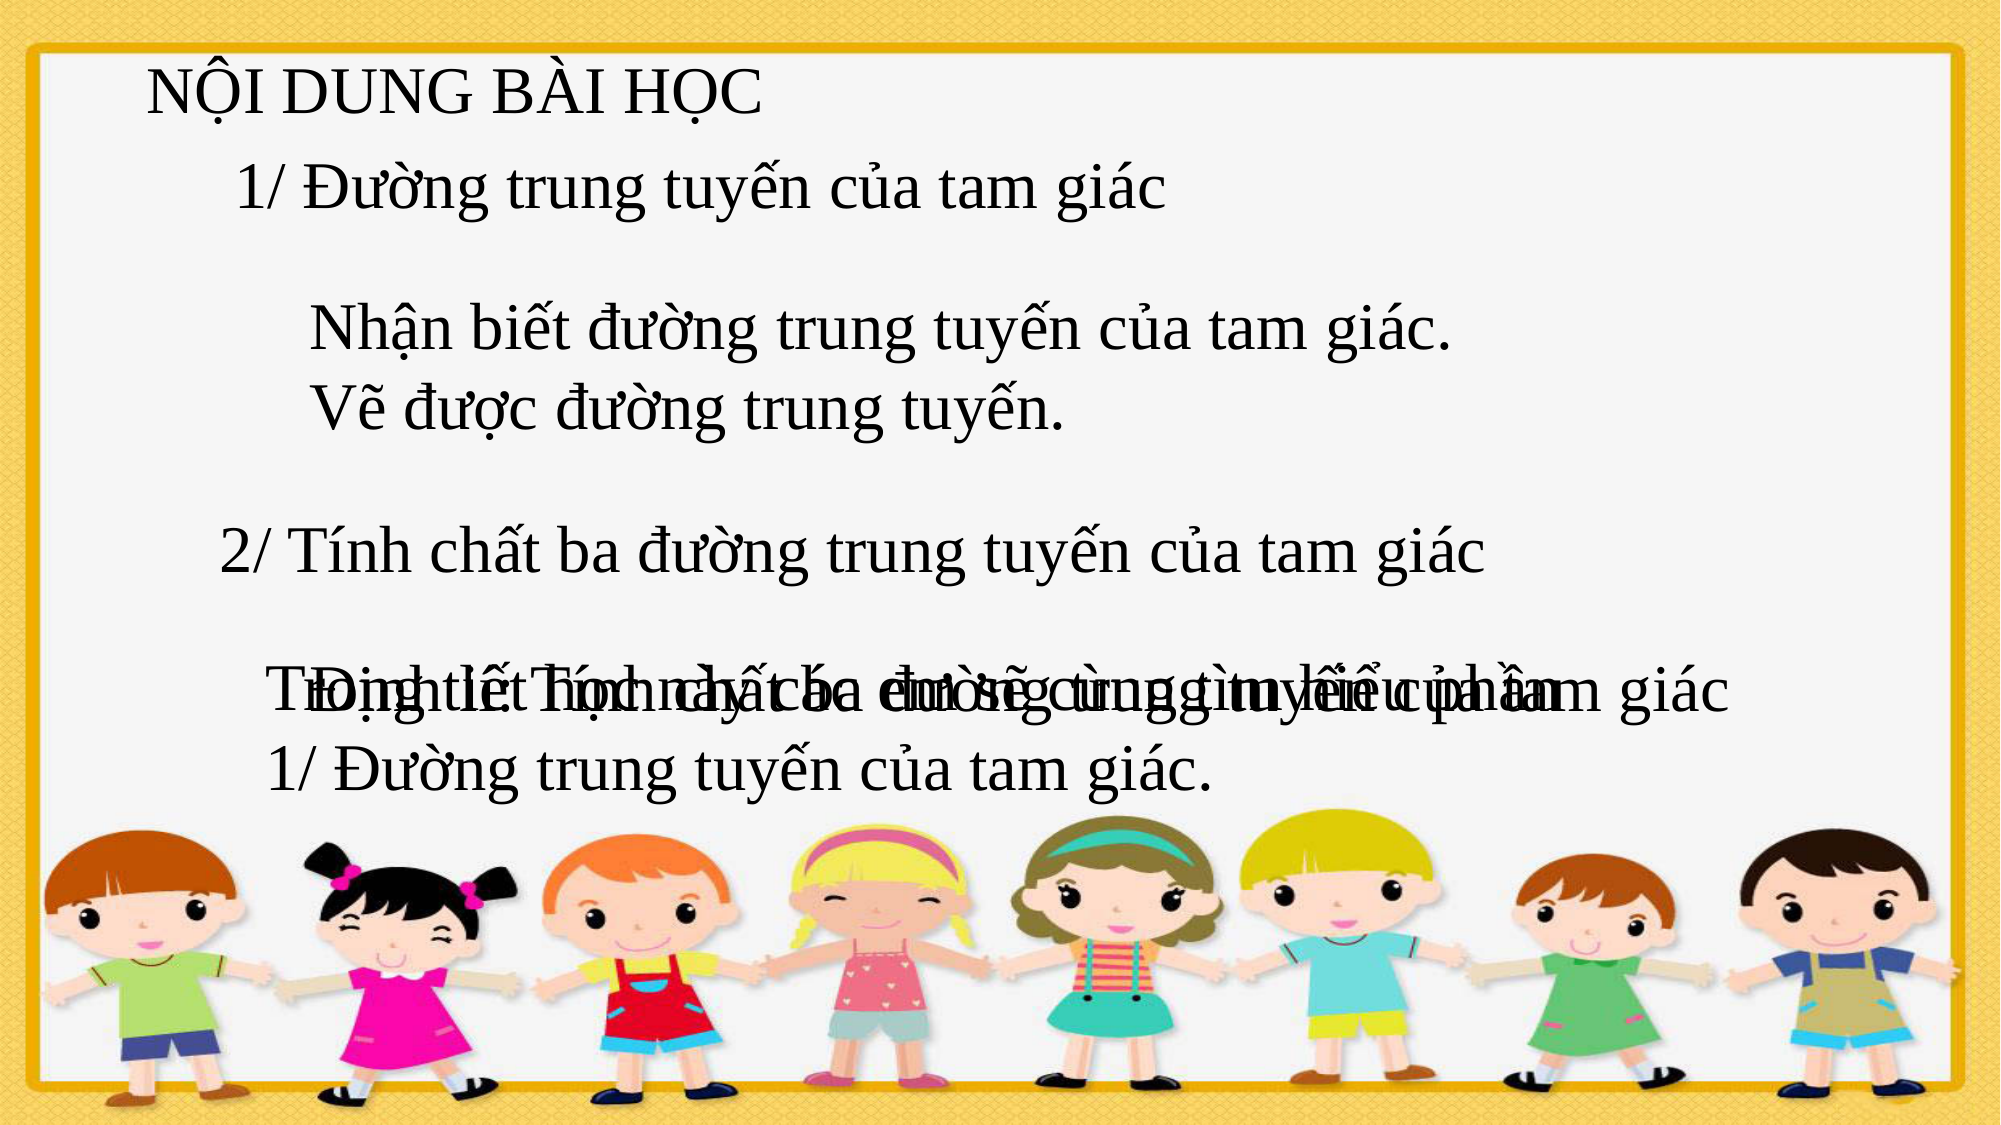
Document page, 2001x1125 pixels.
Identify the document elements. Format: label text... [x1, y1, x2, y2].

text_box 1/ Đường trung tuyến của tam giác [219, 134, 1414, 229]
text_box Trong tiết học này các em sẽ cùng tìm hiểu phần 1/ Đường trung tuyến của tam giác. [250, 636, 1750, 812]
text_box 2/ Tính chất ba đường trung tuyến của tam giác [205, 498, 1643, 594]
picture [0, 0, 2001, 1125]
text_box Nhận biết đường trung tuyến của tam giác. Vẽ được đường trung tuyến. [294, 275, 1489, 451]
text_box NỘI DUNG BÀI HỌC [132, 38, 1326, 134]
text_box Định lí: Tính chất ba đường trung tuyến của tam giác [294, 637, 1836, 732]
